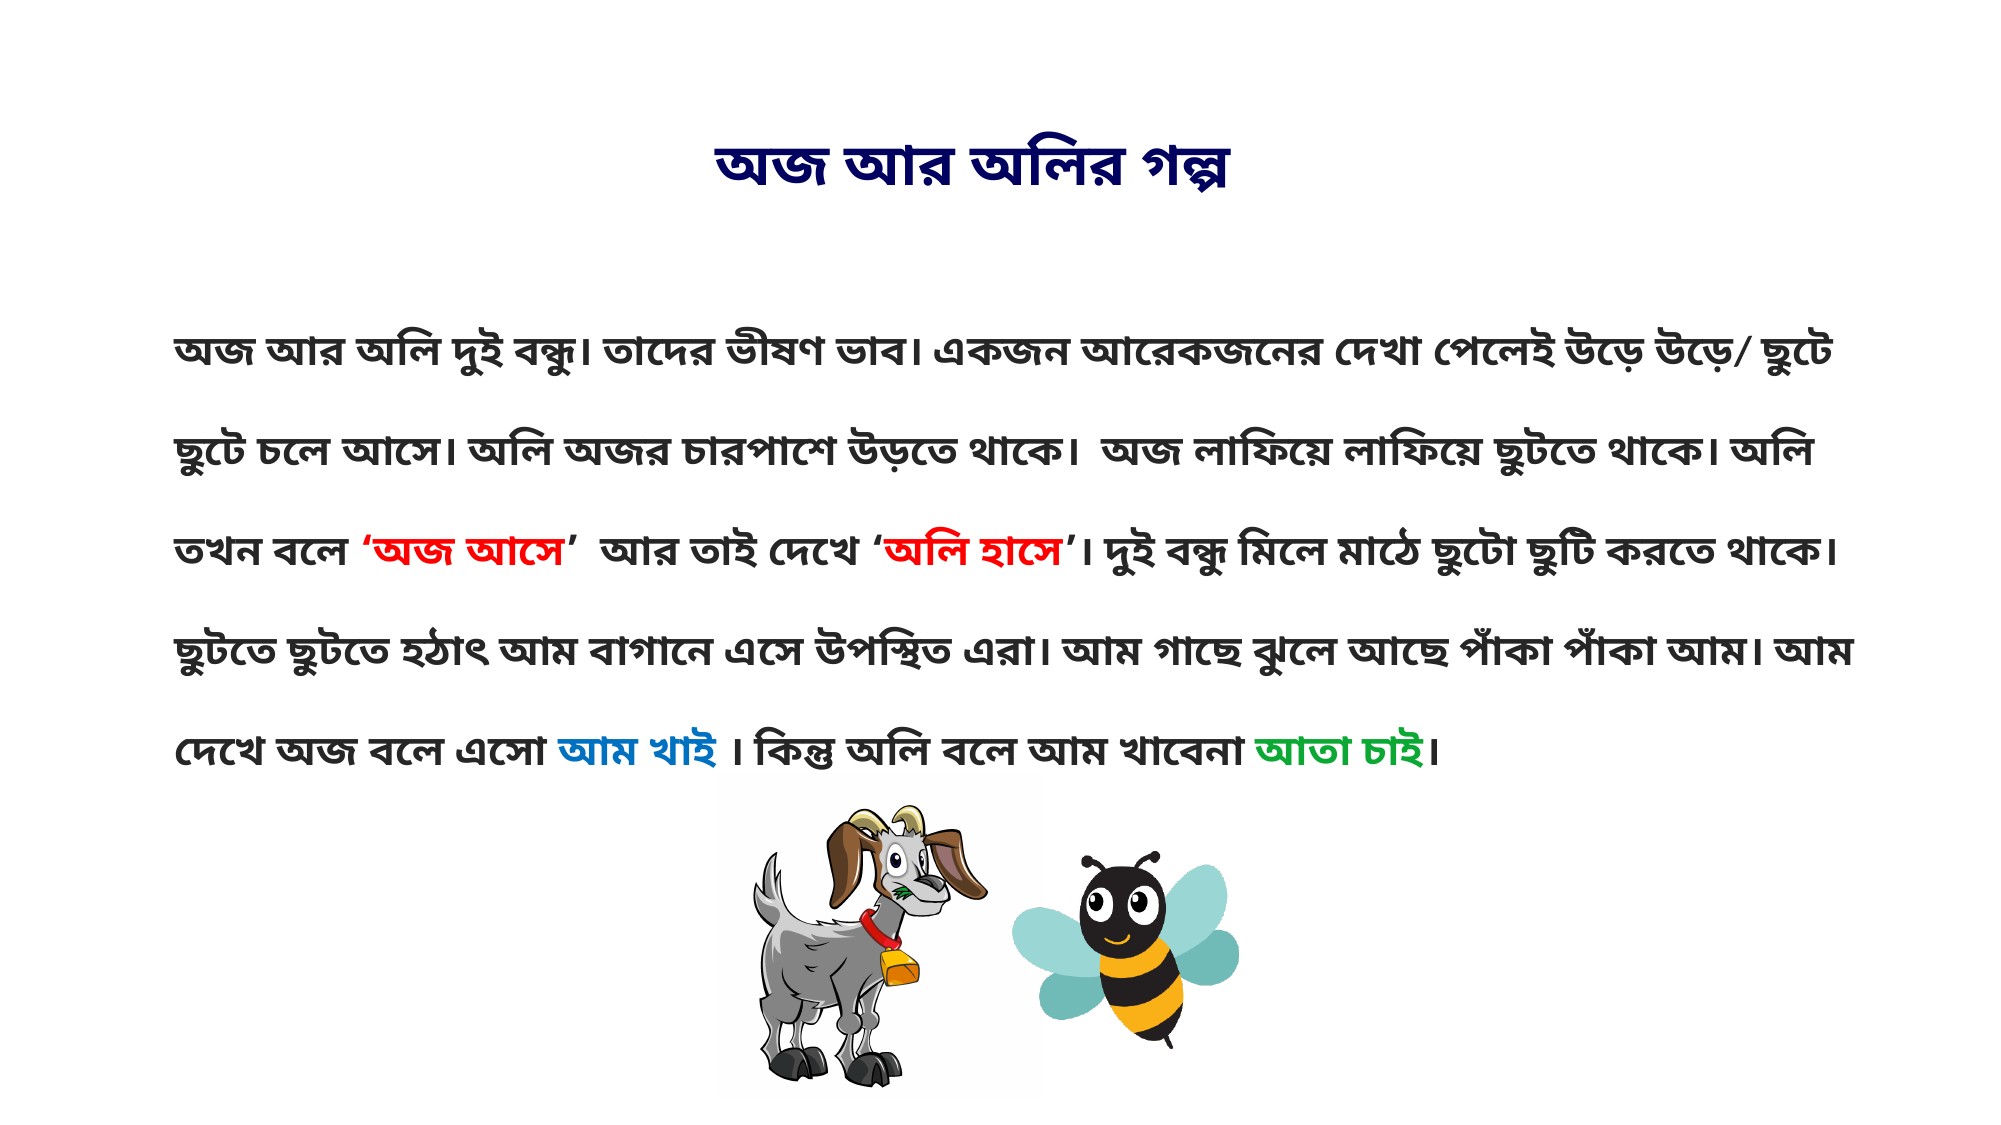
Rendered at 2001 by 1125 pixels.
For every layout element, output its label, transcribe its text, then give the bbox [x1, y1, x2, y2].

text_box অজ আর অলির গল্প [700, 119, 1246, 205]
text_box অজ আর অলি দুই বন্ধু। তাদের ভীষণ ভাব। একজন আরেকজনের দেখা পেলেই উড়ে উড়ে/ ছুটে ছুটে চলে আসে। অলি অজর চারপাশে উড়তে থাকে। অজ লাফিয়ে লাফিয়ে ছুটতে থাকে। অলি তখন বলে ‘অজ আসে’ আর তাই দেখে ‘অলি হাসে’। দুই বন্ধু মিলে মাঠে ছুটো ছুটি করতে থাকে। ছুটতে ছুটতে হঠাৎ আম বাগানে এসে উপস্থিত এরা। আম গাছে ঝুলে আছে পাঁকা পাঁকা আম। আম দেখে অজ বলে এসো আম খাই । কিন্তু অলি বলে আম খাবেনা আতা চাই। [159, 266, 1892, 782]
picture [716, 771, 1239, 1099]
